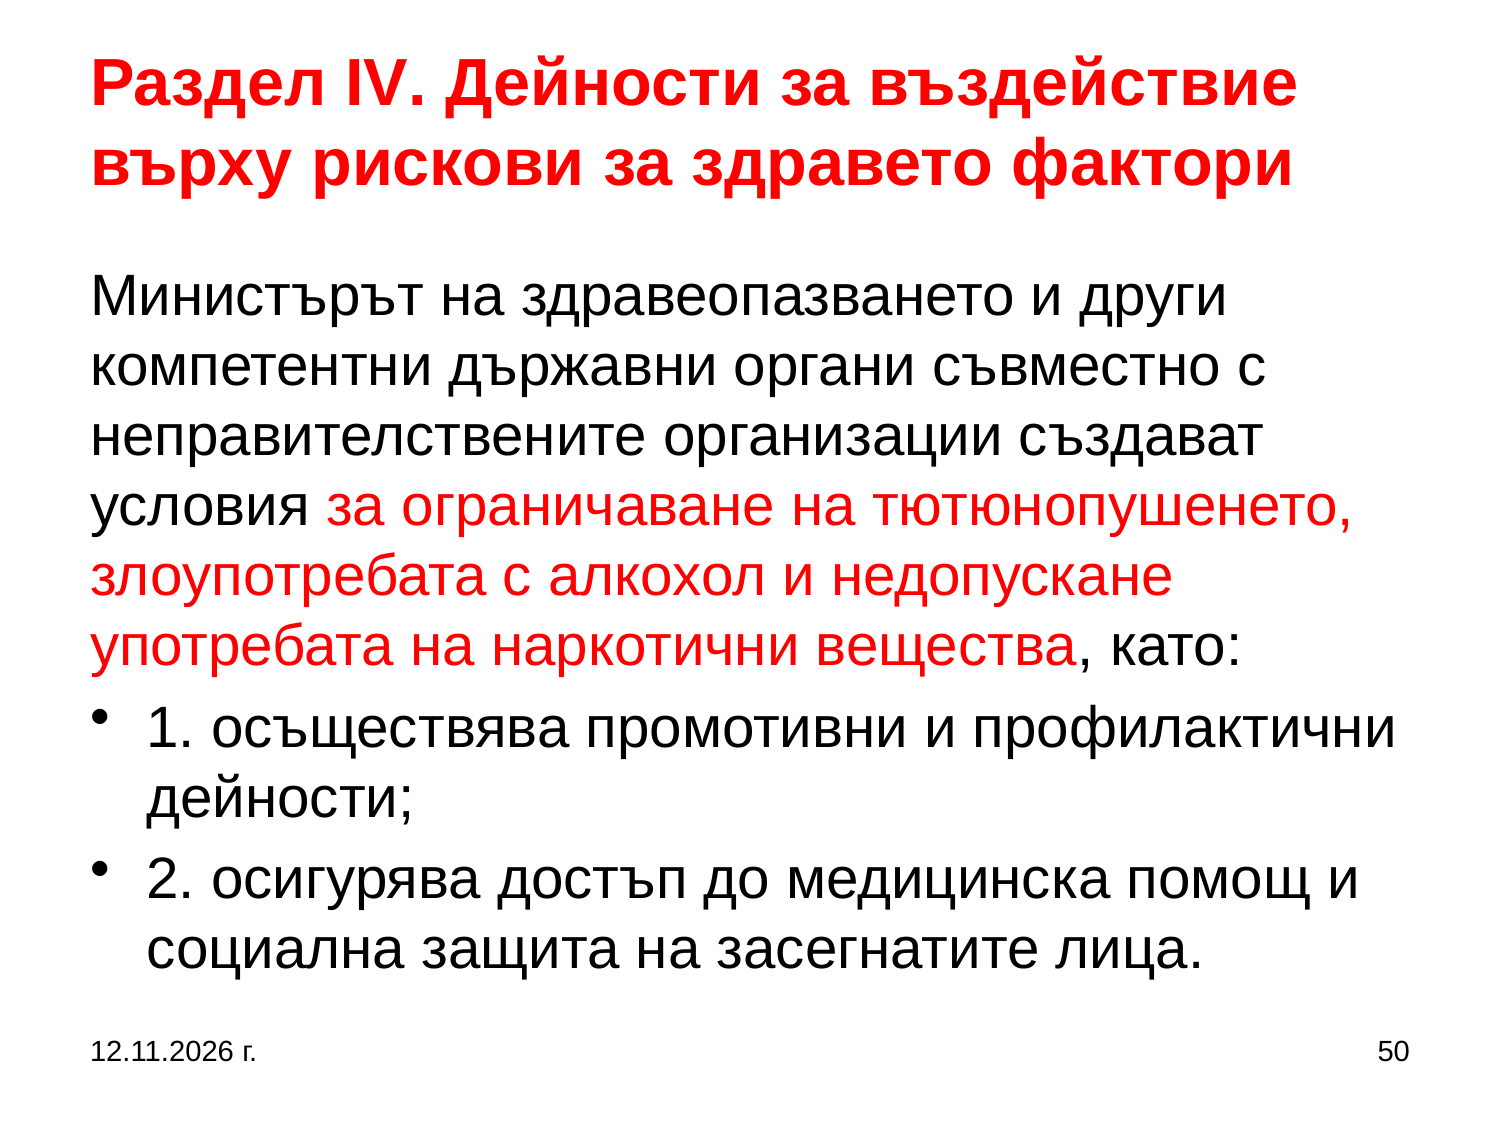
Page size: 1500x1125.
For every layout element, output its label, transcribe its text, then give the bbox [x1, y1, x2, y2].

list Министърът на здравеопазването и други компетентни държавни органи съвместно с неправителствените организации създават условия за ограничаване на тютюнопушенето, злоупотребата с алкохол и недопускане употребата на наркотични вещества, като: 1. осъществява промотивни и профилактични дейности; 2. осигурява достъп до медицинска помощ и социална защита на засегнатите лица. [75, 249, 1425, 1000]
slide_number 50 [1074, 1024, 1425, 1103]
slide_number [75, 1024, 425, 1103]
title Раздел IV. Дейности за въздействие върху рискови за здравето фактори [75, 45, 1425, 213]
